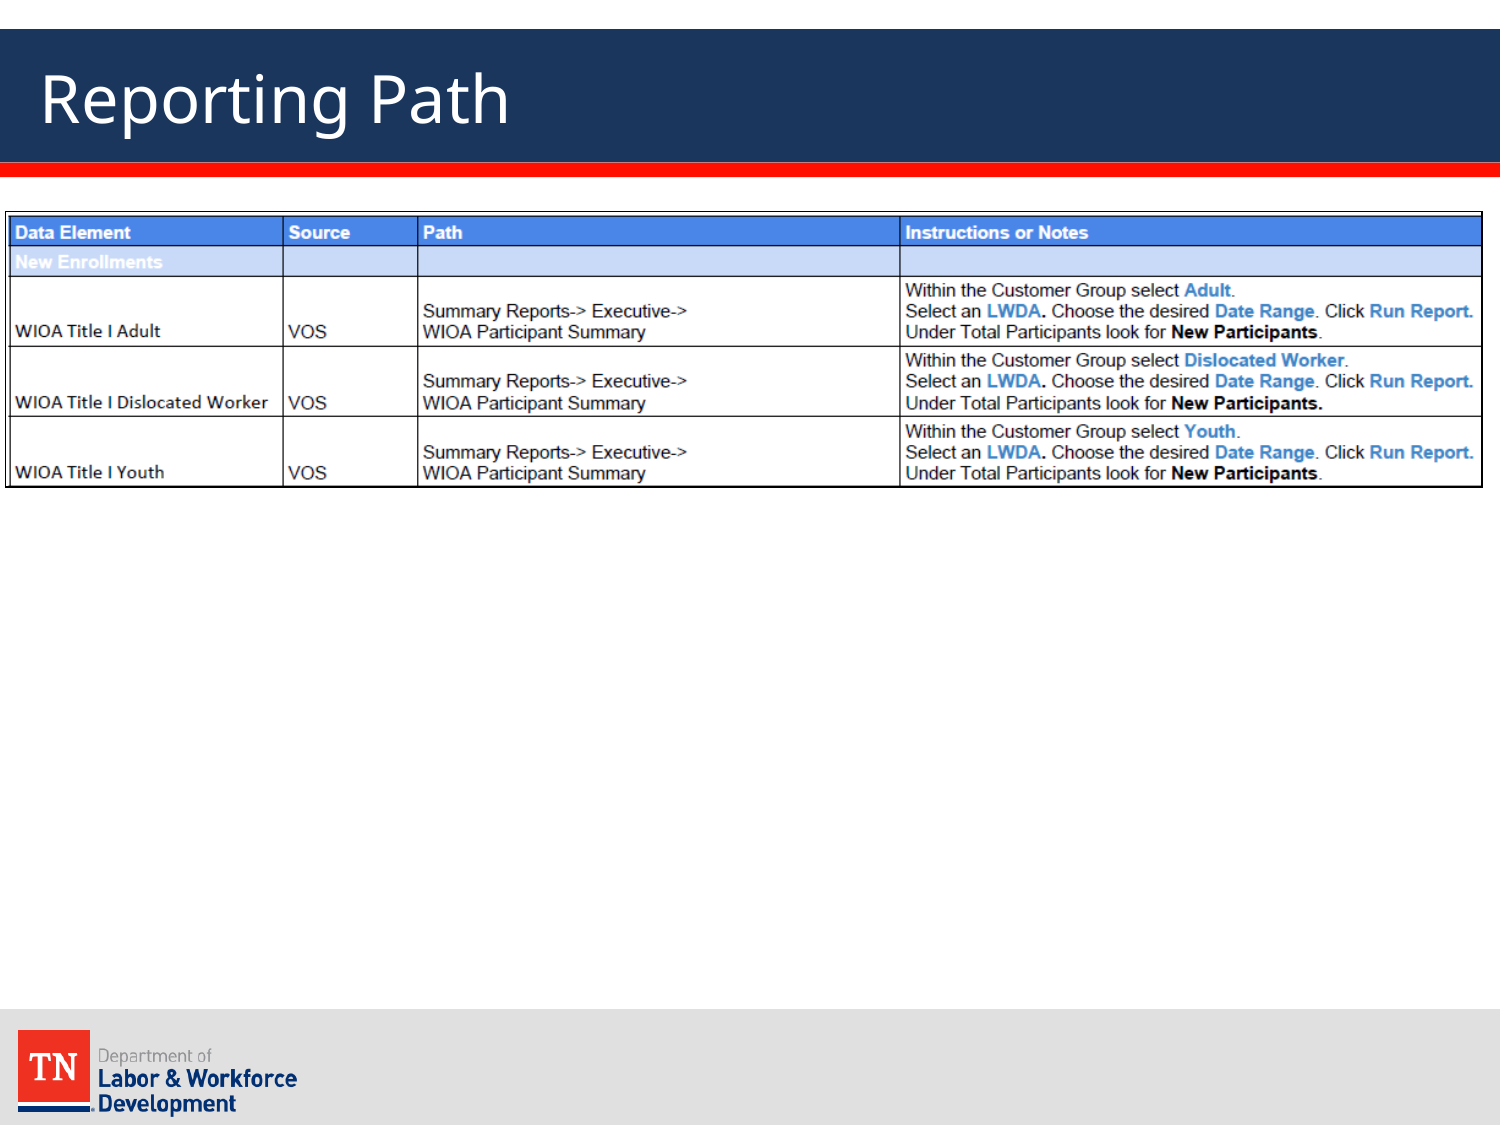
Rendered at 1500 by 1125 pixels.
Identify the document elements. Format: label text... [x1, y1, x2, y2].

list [5, 212, 1482, 487]
title Reporting Path [24, 29, 1475, 165]
